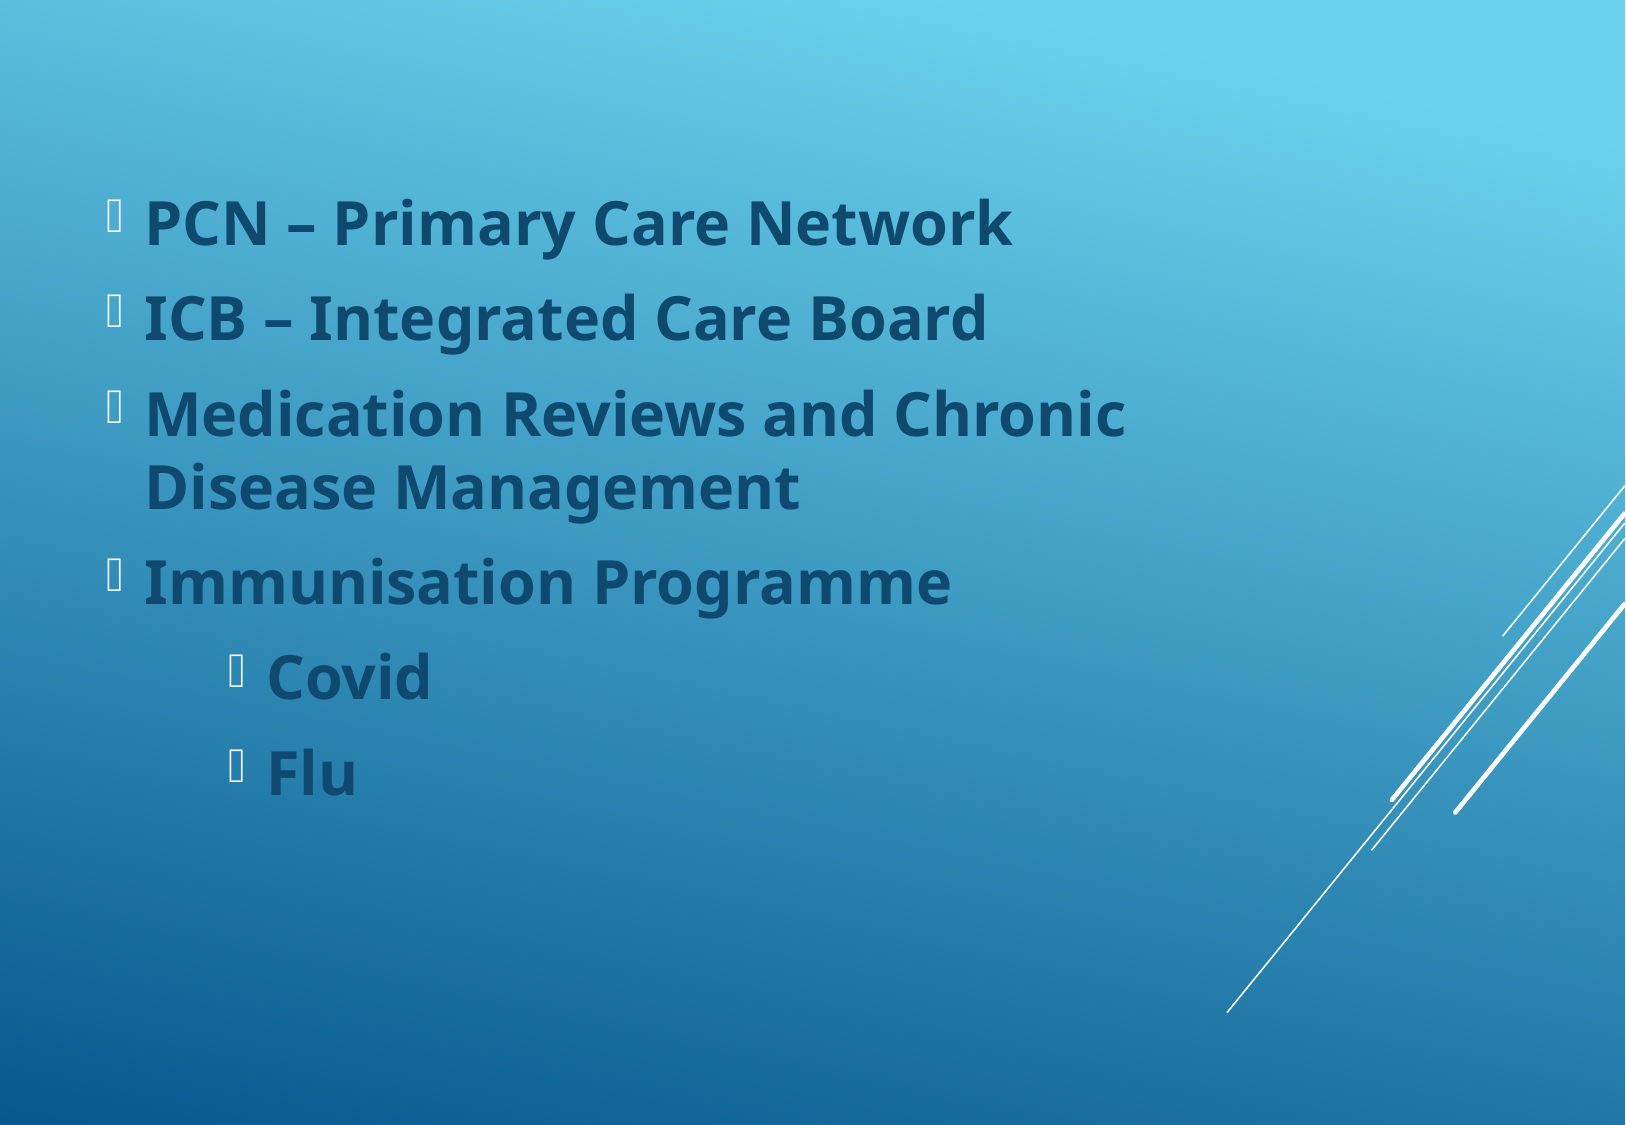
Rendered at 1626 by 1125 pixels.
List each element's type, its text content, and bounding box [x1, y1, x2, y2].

list PCN – Primary Care Network ICB – Integrated Care Board Medication Reviews and Chronic Disease Management Immunisation Programme Covid Flu [91, 160, 1229, 904]
